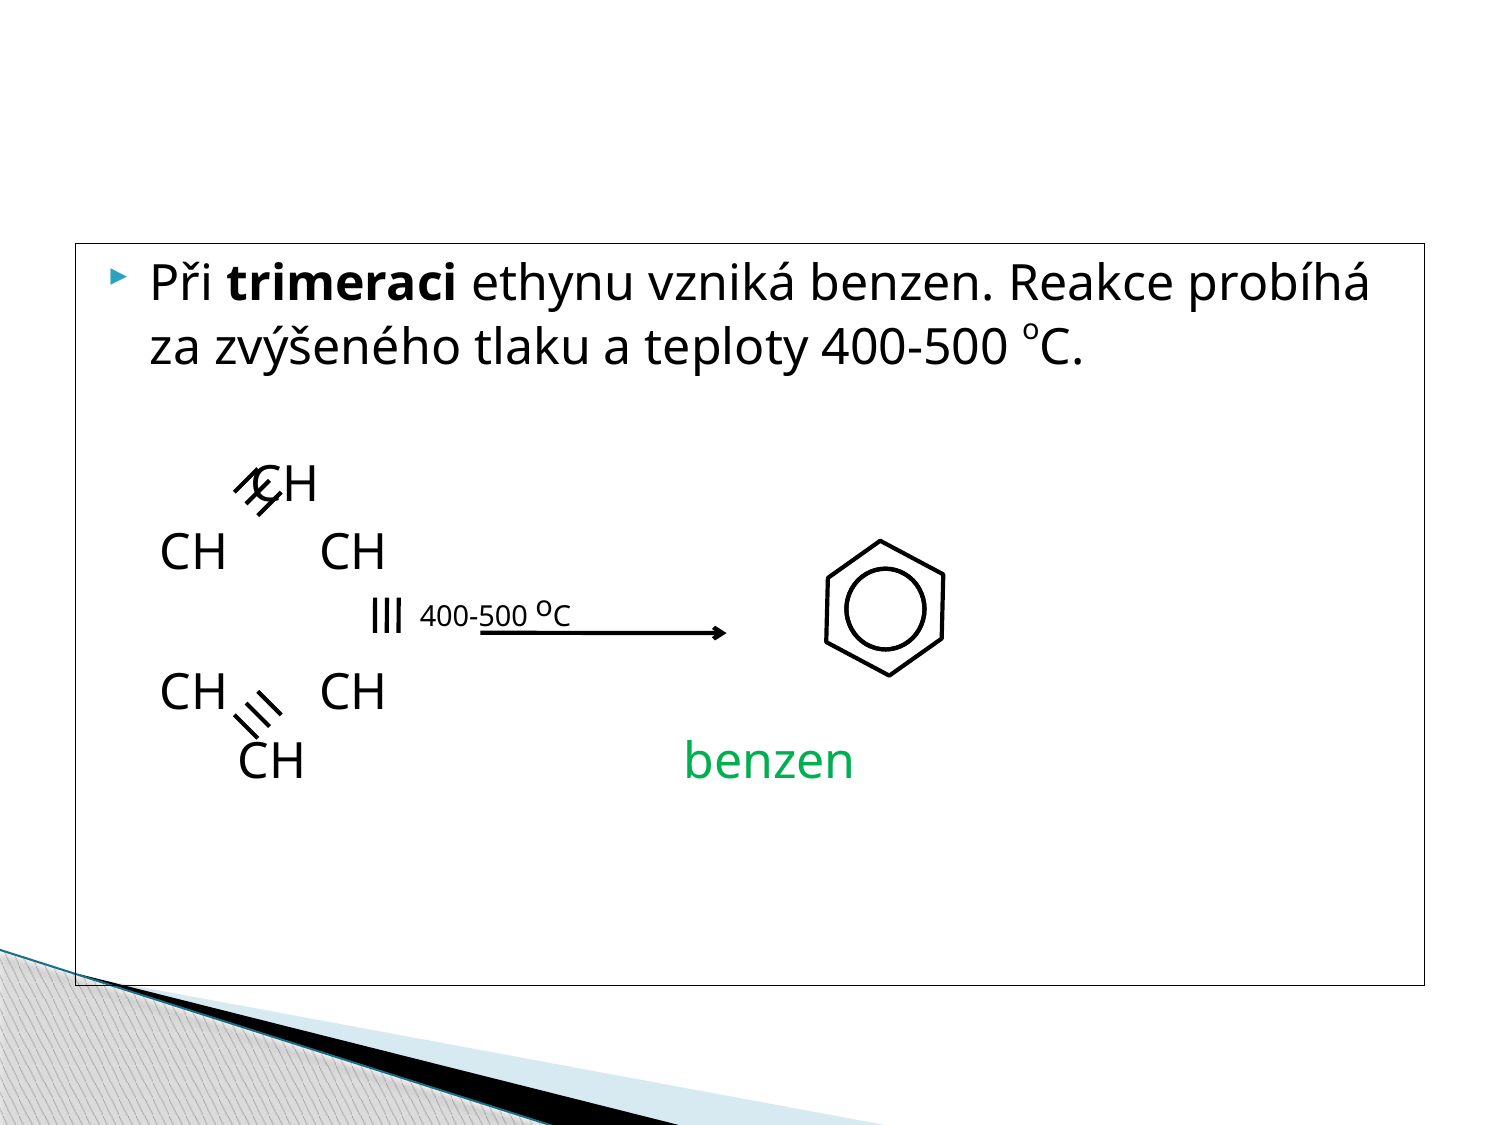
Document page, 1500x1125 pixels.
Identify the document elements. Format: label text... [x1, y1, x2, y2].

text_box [820, 550, 950, 666]
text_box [234, 468, 282, 516]
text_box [234, 691, 282, 739]
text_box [374, 597, 399, 634]
list Při trimeraci ethynu vzniká benzen. Reakce probíhá za zvýšeného tlaku a teploty 400-500 oC. CH CH CH 400-500 oC CH CH CH benzen [75, 243, 1425, 986]
